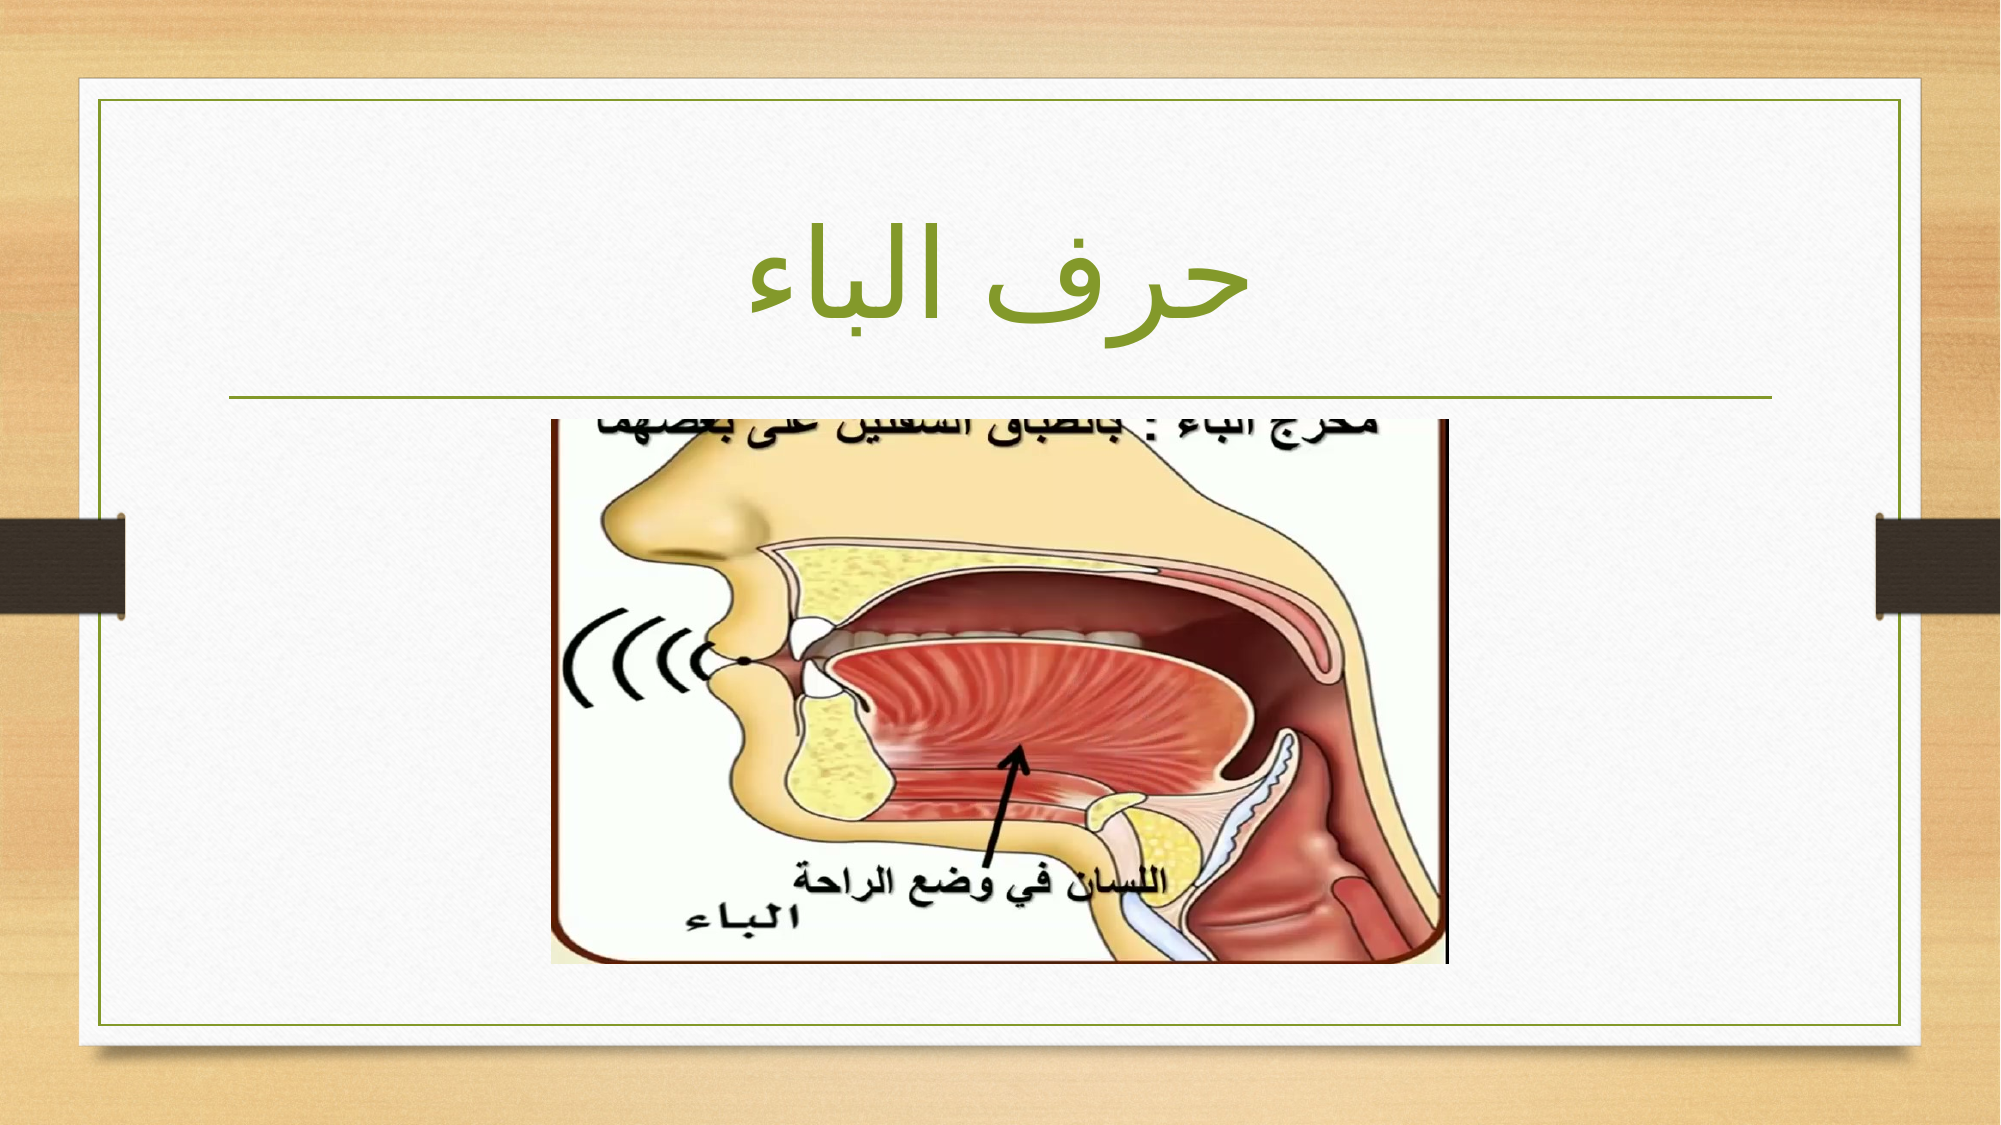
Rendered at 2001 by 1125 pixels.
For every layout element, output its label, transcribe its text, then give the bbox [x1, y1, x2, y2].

picture [0, 0, 2001, 1125]
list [551, 419, 1450, 964]
title حرف الباء [212, 161, 1788, 375]
